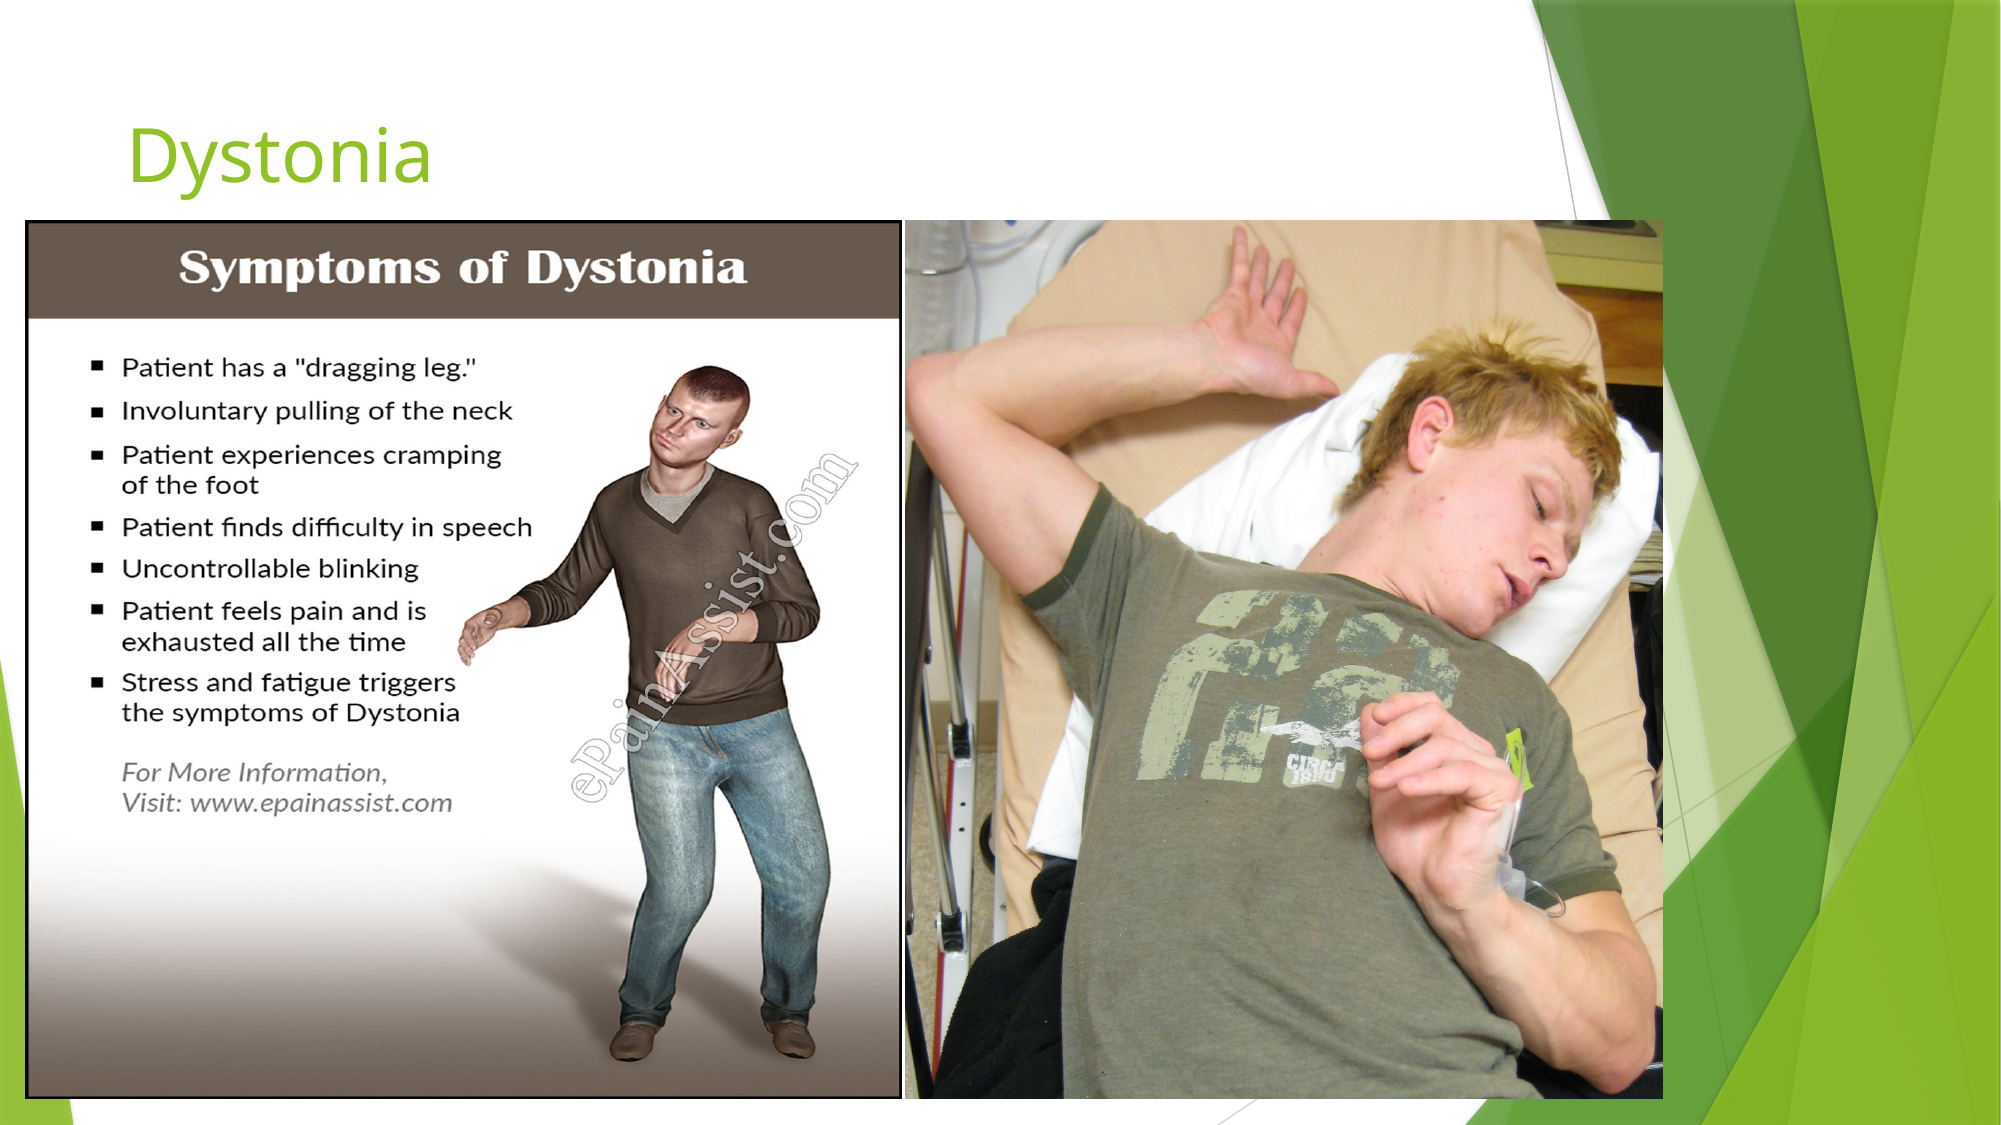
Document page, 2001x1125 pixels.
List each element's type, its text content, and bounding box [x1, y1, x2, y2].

picture [904, 219, 1663, 1099]
title Dystonia [111, 99, 1522, 218]
picture [24, 219, 903, 1099]
